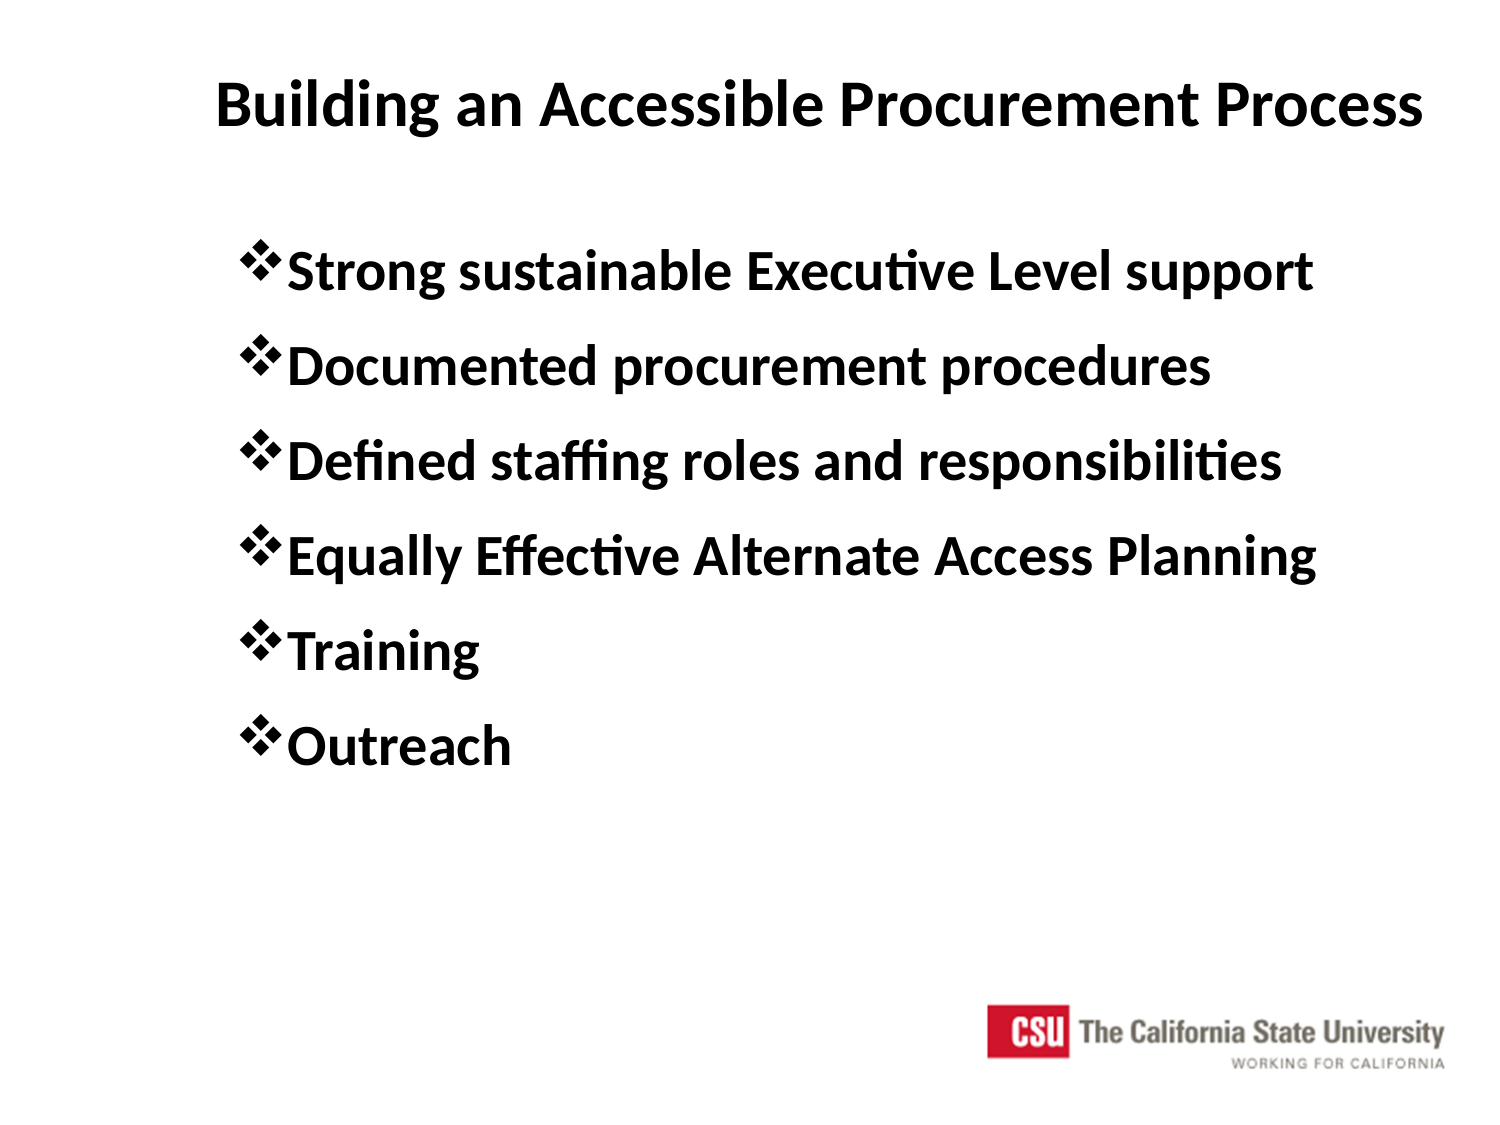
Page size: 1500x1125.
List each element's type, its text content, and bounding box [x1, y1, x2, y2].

text_box Strong sustainable Executive Level support Documented procurement procedures Defined staffing roles and responsibilities Equally Effective Alternate Access Planning Training Outreach [219, 224, 1455, 855]
title Building an Accessible Procurement Process [200, 37, 1450, 163]
picture [981, 999, 1457, 1084]
